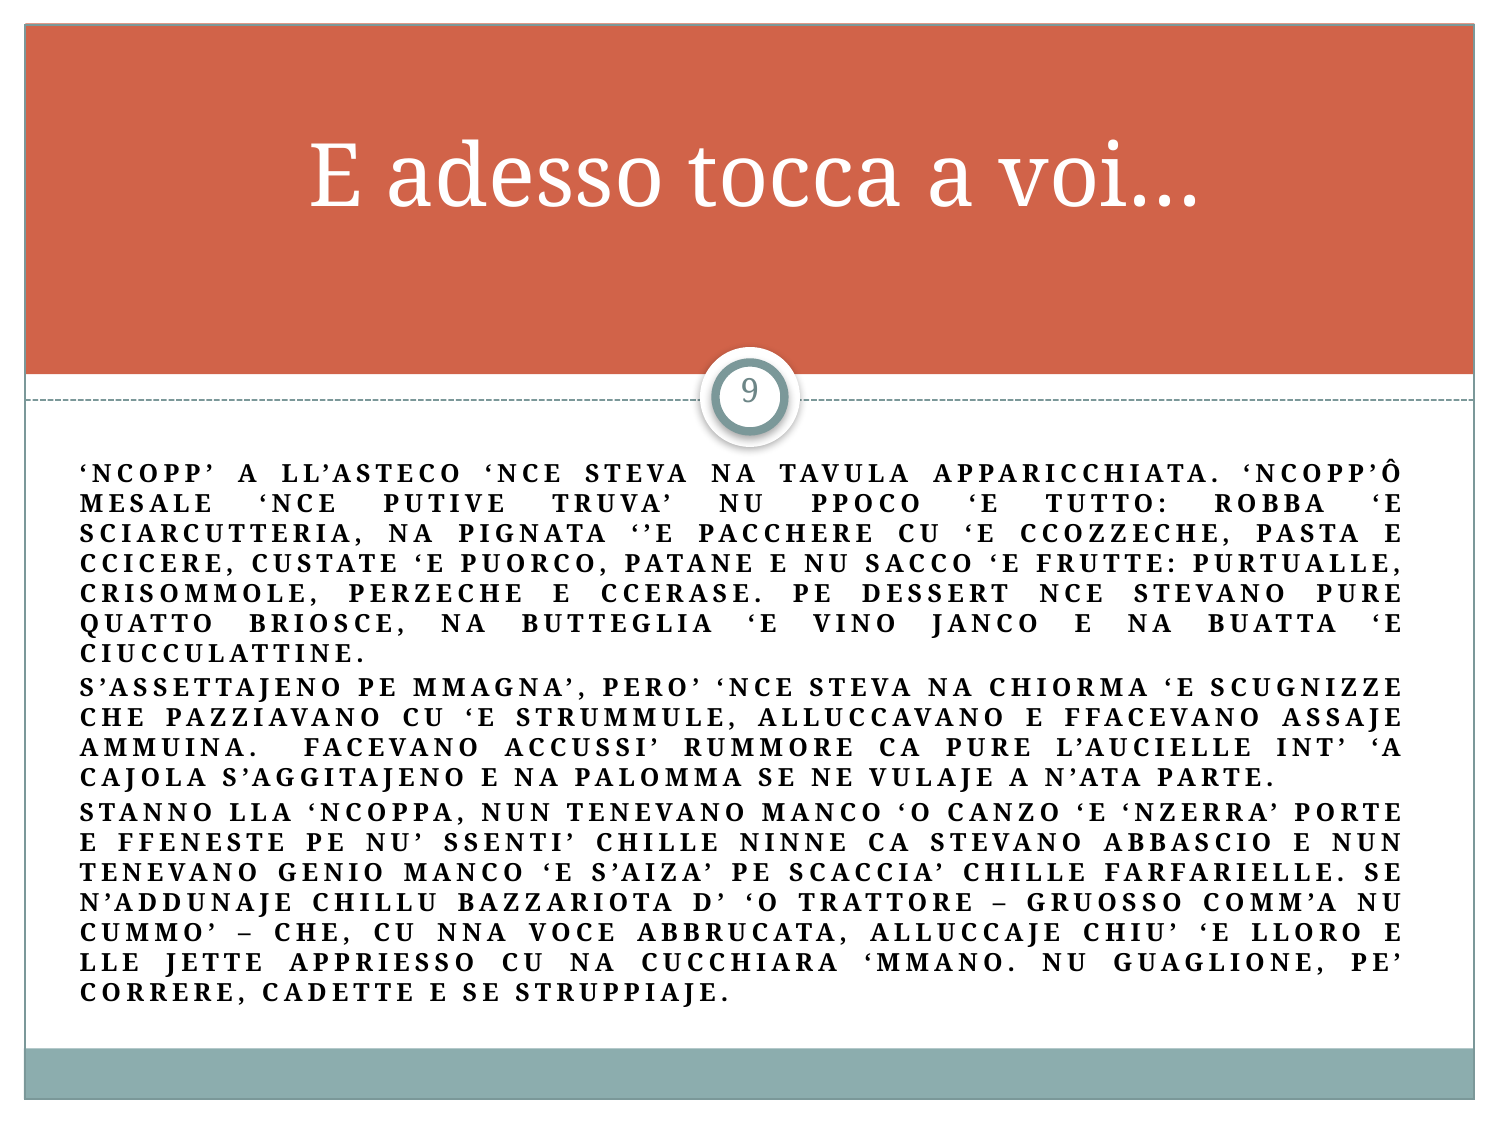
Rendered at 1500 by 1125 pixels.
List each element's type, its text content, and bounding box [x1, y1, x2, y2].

slide_number 9 [712, 350, 788, 434]
title E adesso tocca a voi… [118, 87, 1394, 232]
list ‘NCOPP’ A LL’ASTECO ‘NCE STEVA NA TAVULA APPARICCHIATA. ‘NCOPP’Ô MESALE ‘NCE PUTIVE TRUVA’ NU PPOCO ‘E TUTTO: ROBBA ‘E SCIARCUTTERIA, NA PIGNATA ‘’E PACCHERE CU ‘E CCOZZECHE, PASTA E CCICERE, CUSTATE ‘E PUORCO, PATANE E NU SACCO ‘E FRUTTE: PURTUALLE, CRISOMMOLE, PERZECHE E CCERASE. PE DESSERT NCE STEVANO PURE QUATTO BRIOSCE, NA BUTTEGLIA ‘E VINO JANCO E NA BUATTA ‘E CIUCCULATTINE. S’ASSETTAJENO PE MMAGNA’, PERO’ ‘NCE STEVA NA CHIORMA ‘E SCUGNIZZE CHE PAZZIAVANO CU ‘E STRUMMULE, ALLUCCAVANO E FFACEVANO ASSAJE AMMUINA. FACEVANO ACCUSSI’ RUMMORE CA PURE L’AUCIELLE INT’ ‘A CAJOLA S’AGGITAJENO E NA PALOMMA SE NE VULAJE A N’ATA PARTE. STANNO LLA ‘NCOPPA, NUN TENEVANO MANCO ‘O CANZO ‘E ‘NZERRA’ PORTE E FFENESTE PE NU’ SSENTI’ CHILLE NINNE CA STEVANO ABBASCIO E NUN TENEVANO GENIO MANCO ‘E S’AIZA’ PE SCACCIA’ CHILLE FARFARIELLE. SE N’ADDUNAJE CHILLU BAZZARIOTA D’ ‘O TRATTORE – GRUOSSO COMM’A NU CUMMO’ – CHE, CU NNA VOCE ABBRUCATA, ALLUCCAJE CHIU’ ‘E LLORO E LLE JETTE APPRIESSO CU NA CUCCHIARA ‘MMANO. NU GUAGLIONE, PE’ CORRERE, CADETTE E SE STRUPPIAJE. [64, 450, 1424, 1047]
